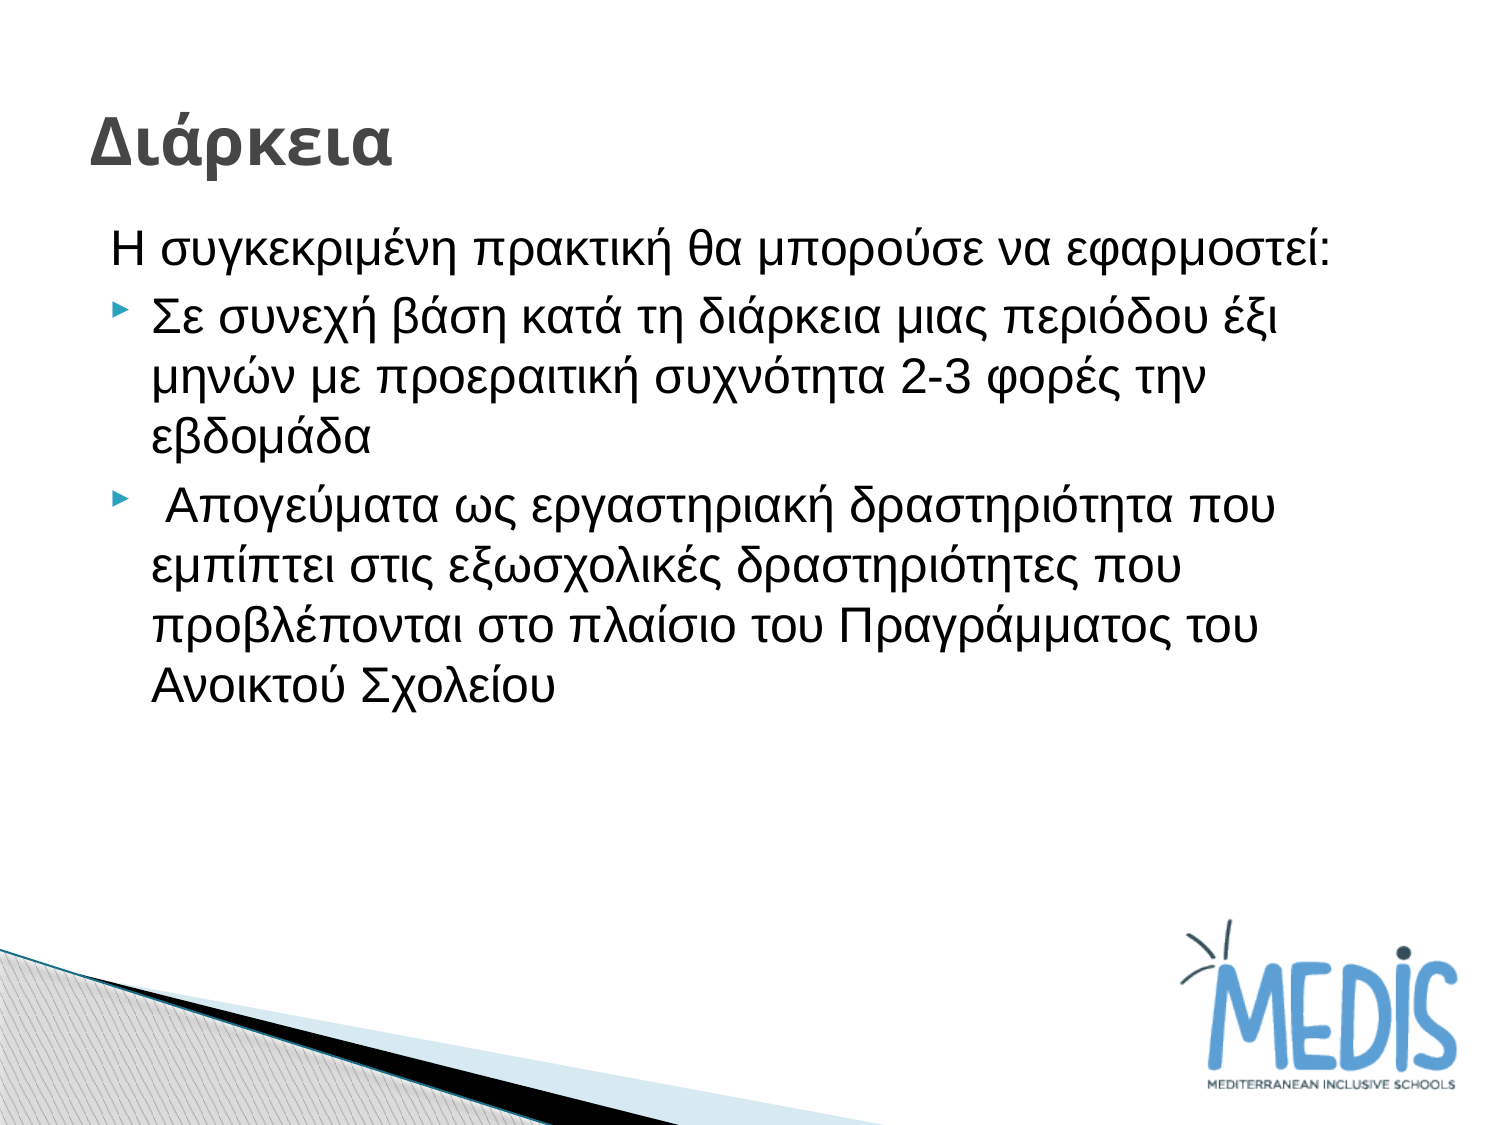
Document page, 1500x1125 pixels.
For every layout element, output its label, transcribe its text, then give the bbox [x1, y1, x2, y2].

picture [1174, 916, 1465, 1094]
title Διάρκεια [75, 45, 1425, 233]
list Η συγκεκριμένη πρακτική θα μπορούσε να εφαρμοστεί: Σε συνεχή βάση κατά τη διάρκεια μιας περιόδου έξι μηνών με προεραιτική συχνότητα 2-3 φορές την εβδομάδα Απογεύματα ως εργαστηριακή δραστηριότητα που εμπίπτει στις εξωσχολικές δραστηριότητες που προβλέπονται στο πλαίσιο του Πραγράμματος του Ανοικτού Σχολείου [76, 208, 1427, 951]
